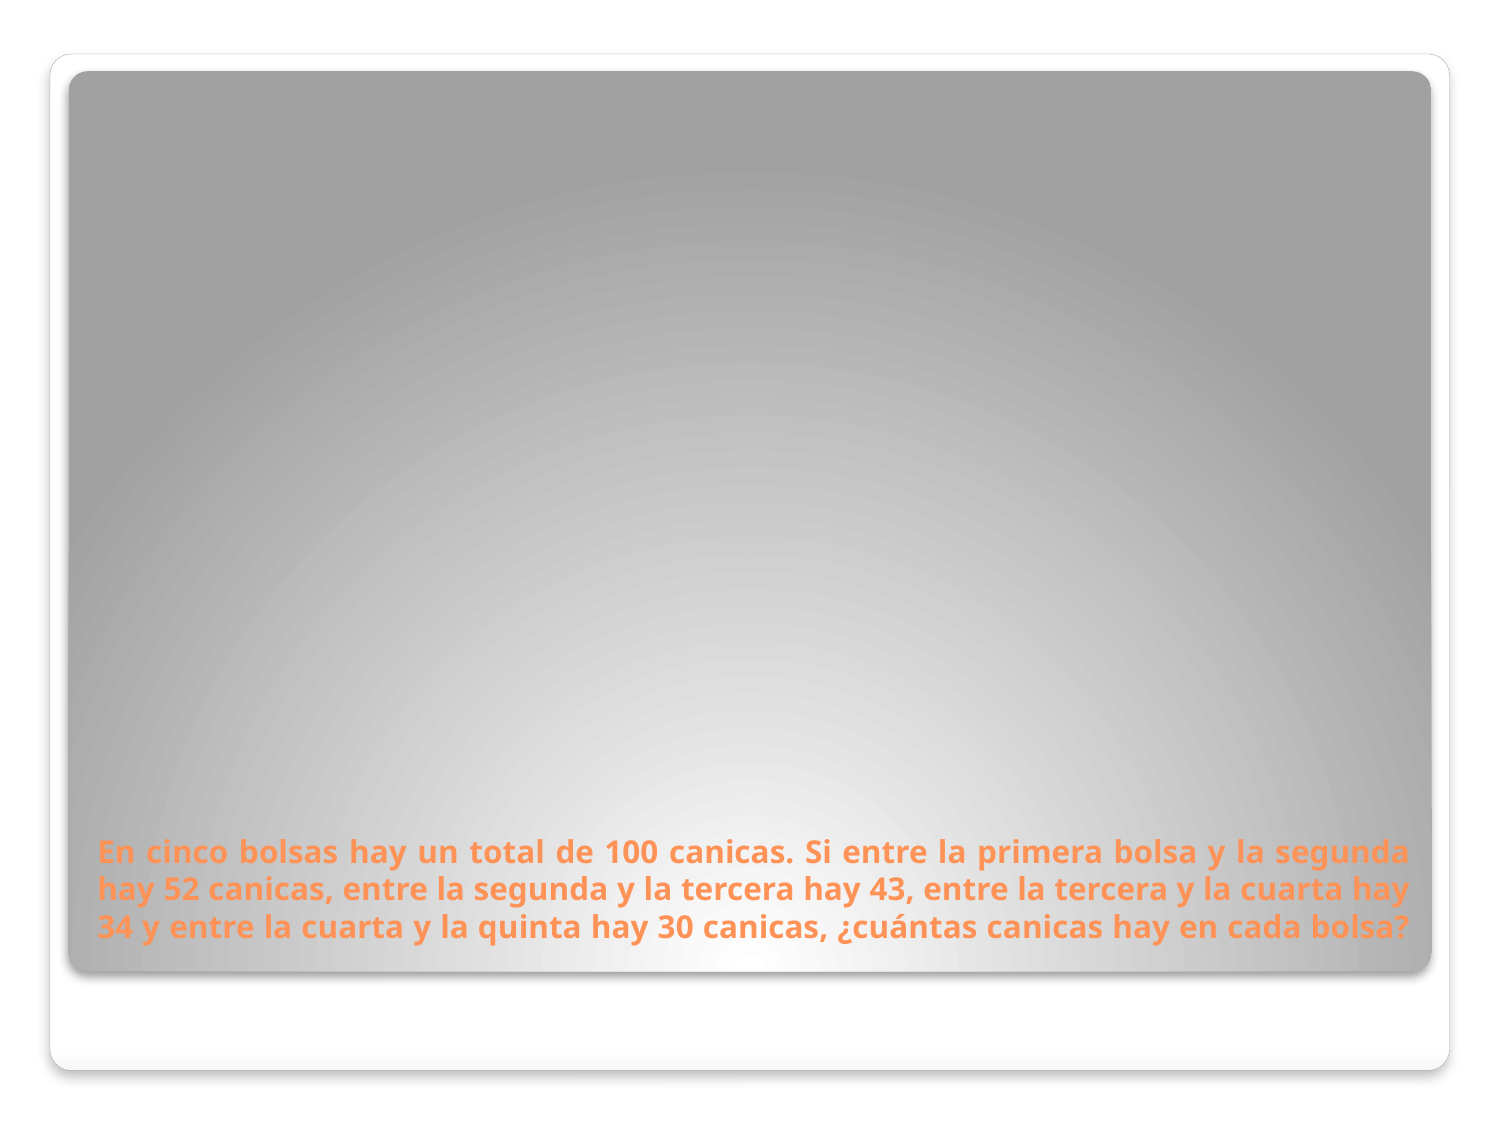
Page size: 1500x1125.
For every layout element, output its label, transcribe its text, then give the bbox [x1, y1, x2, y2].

title En cinco bolsas hay un total de 100 canicas. Si entre la primera bolsa y la segunda hay 52 canicas, entre la segunda y la tercera hay 43, entre la tercera y la cuarta hay 34 y entre la cuarta y la quinta hay 30 canicas, ¿cuántas canicas hay en cada bolsa? [82, 817, 1425, 990]
